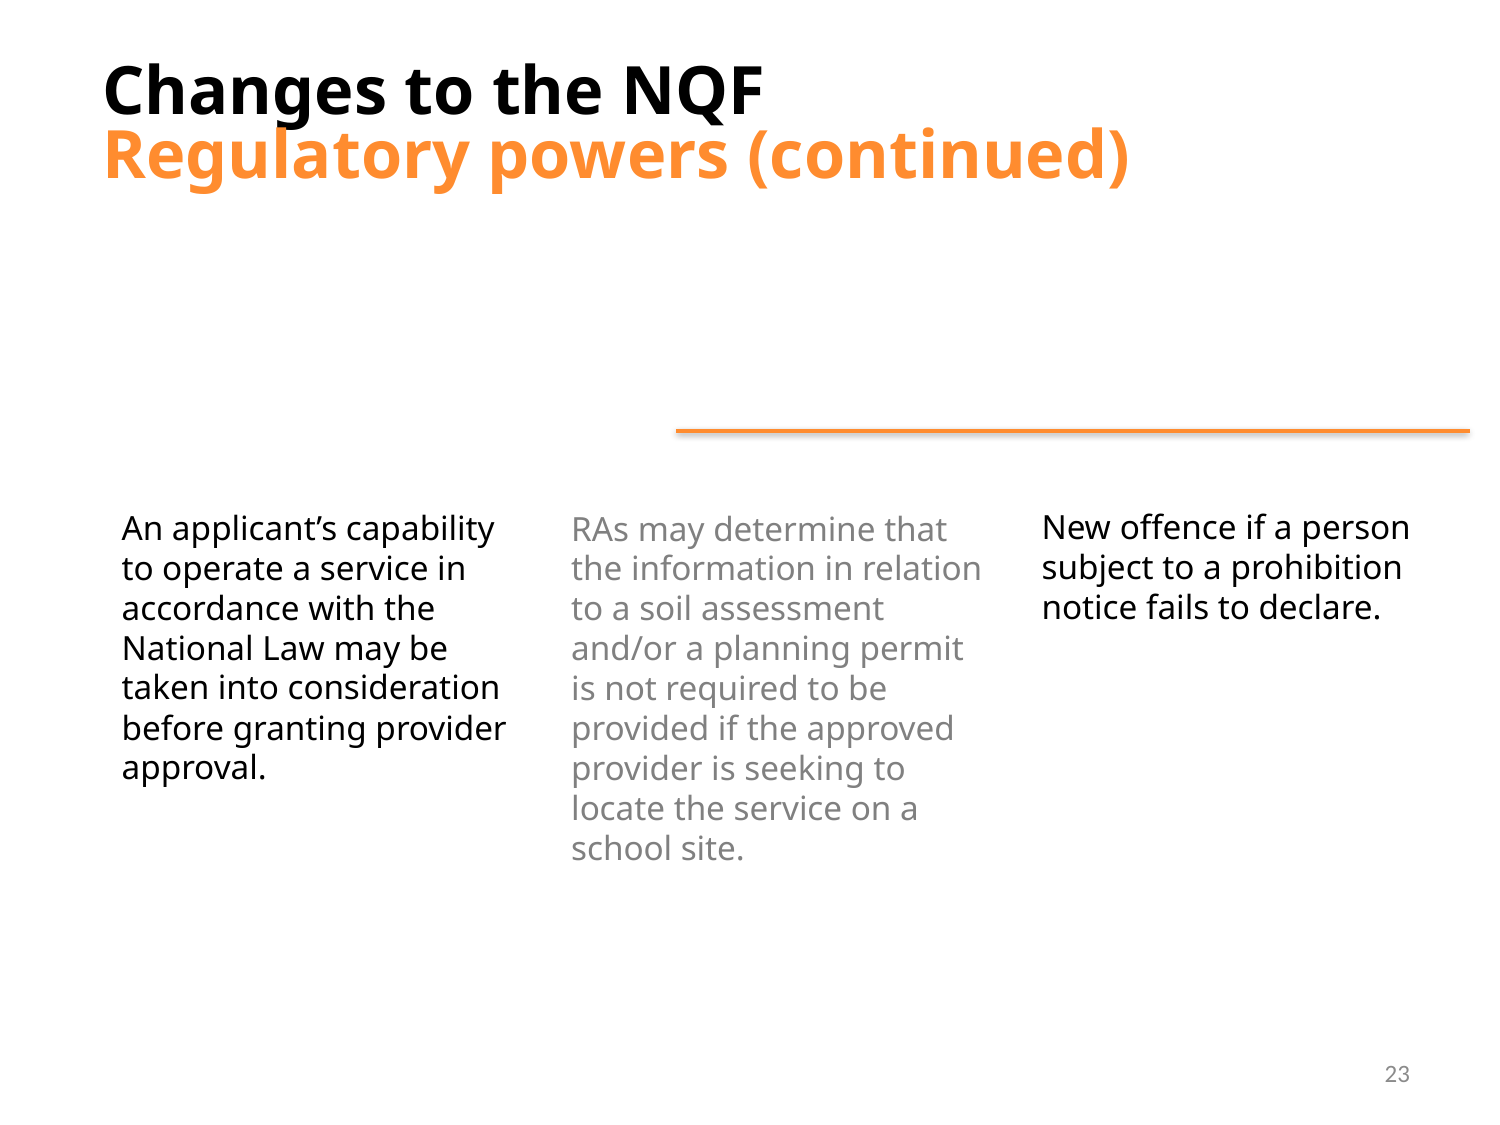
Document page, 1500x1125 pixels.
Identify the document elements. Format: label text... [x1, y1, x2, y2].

text_box New offence if a person subject to a prohibition notice fails to declare. [1026, 498, 1447, 634]
text_box Changes to the NQF Regulatory powers (continued) [87, 56, 1447, 199]
slide_number 23 [1074, 1042, 1425, 1103]
text_box An applicant’s capability to operate a service in accordance with the National Law may be taken into consideration before granting provider approval. [106, 499, 527, 794]
text_box RAs may determine that the information in relation to a soil assessment and/or a planning permit is not required to be provided if the approved provider is seeking to locate the service on a school site. [556, 500, 998, 875]
